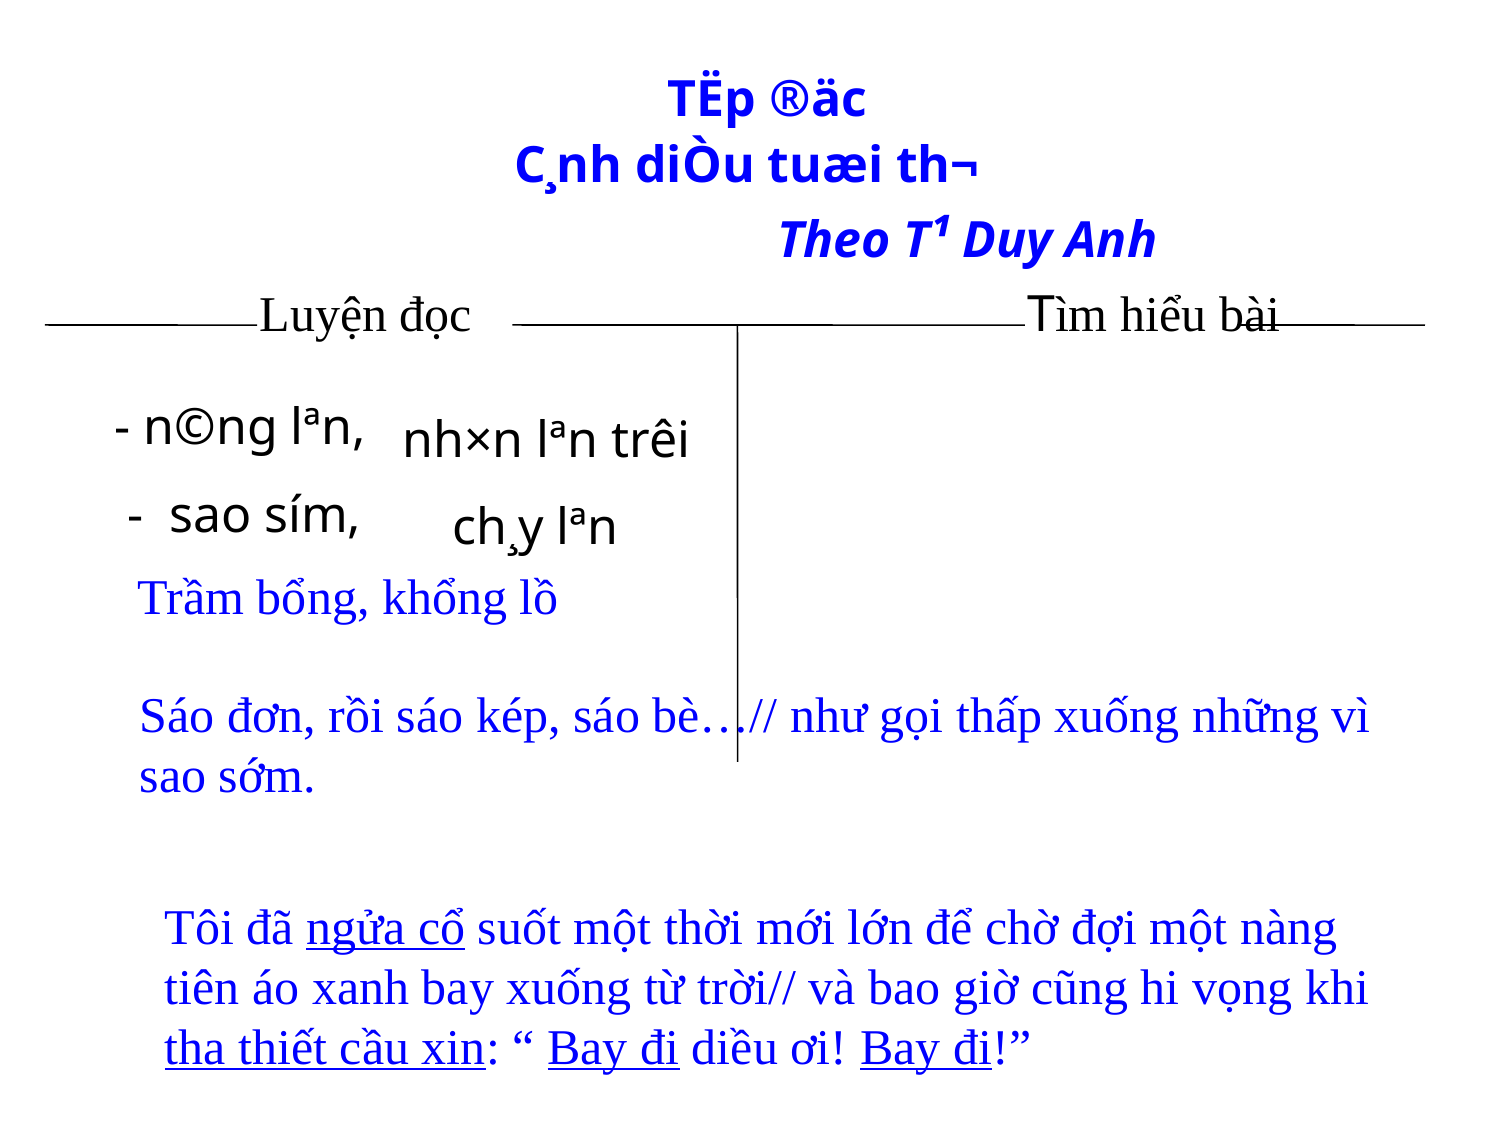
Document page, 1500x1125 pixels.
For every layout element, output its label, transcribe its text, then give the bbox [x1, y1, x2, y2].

text_box nh×n lªn trêi [387, 399, 889, 475]
text_box Tôi đã ngửa cổ suốt một thời mới lớn để chờ đợi một nàng tiên áo xanh bay xuống từ trời// và bao giờ cũng hi vọng khi tha thiết cầu xin: “ Bay đi diều ơi! Bay đi!” [149, 887, 1425, 1083]
text_box Trầm bổng, khổng lồ [123, 556, 574, 632]
text_box - n©ng lªn, [99, 387, 872, 463]
text_box TËp ®äc [653, 59, 929, 124]
text_box Luyện đọc [244, 274, 658, 350]
text_box Tìm hiểu bài [1012, 274, 1338, 350]
text_box - sao sím, [112, 474, 1038, 550]
text_box ch¸y lªn [437, 487, 1266, 563]
text_box Sáo đơn, rồi sáo kép, sáo bè…// như gọi thấp xuống những vì sao sớm. [125, 674, 1425, 810]
text_box Theo T¹ Duy Anh [762, 199, 1288, 275]
text_box C¸nh diÒu tuæi th¬ [499, 124, 1025, 200]
